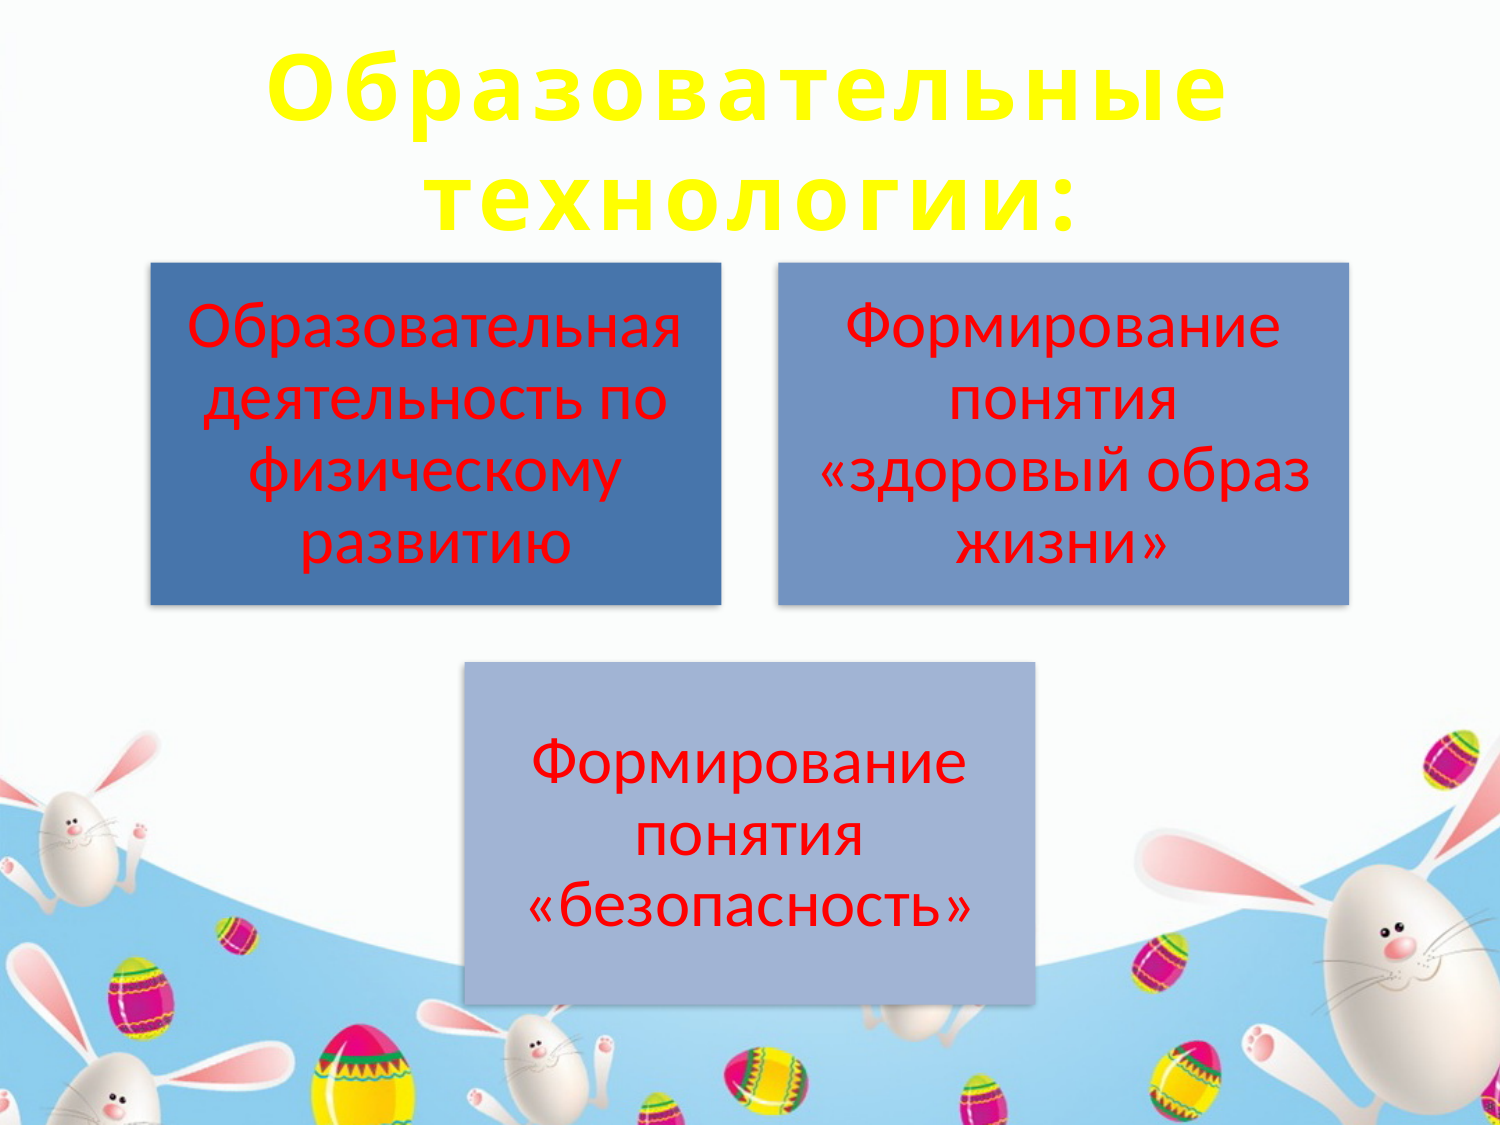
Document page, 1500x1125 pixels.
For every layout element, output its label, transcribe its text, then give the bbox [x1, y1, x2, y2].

title Образовательные технологии: [75, 45, 1425, 233]
picture [0, 0, 1500, 1125]
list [74, 262, 1426, 1006]
